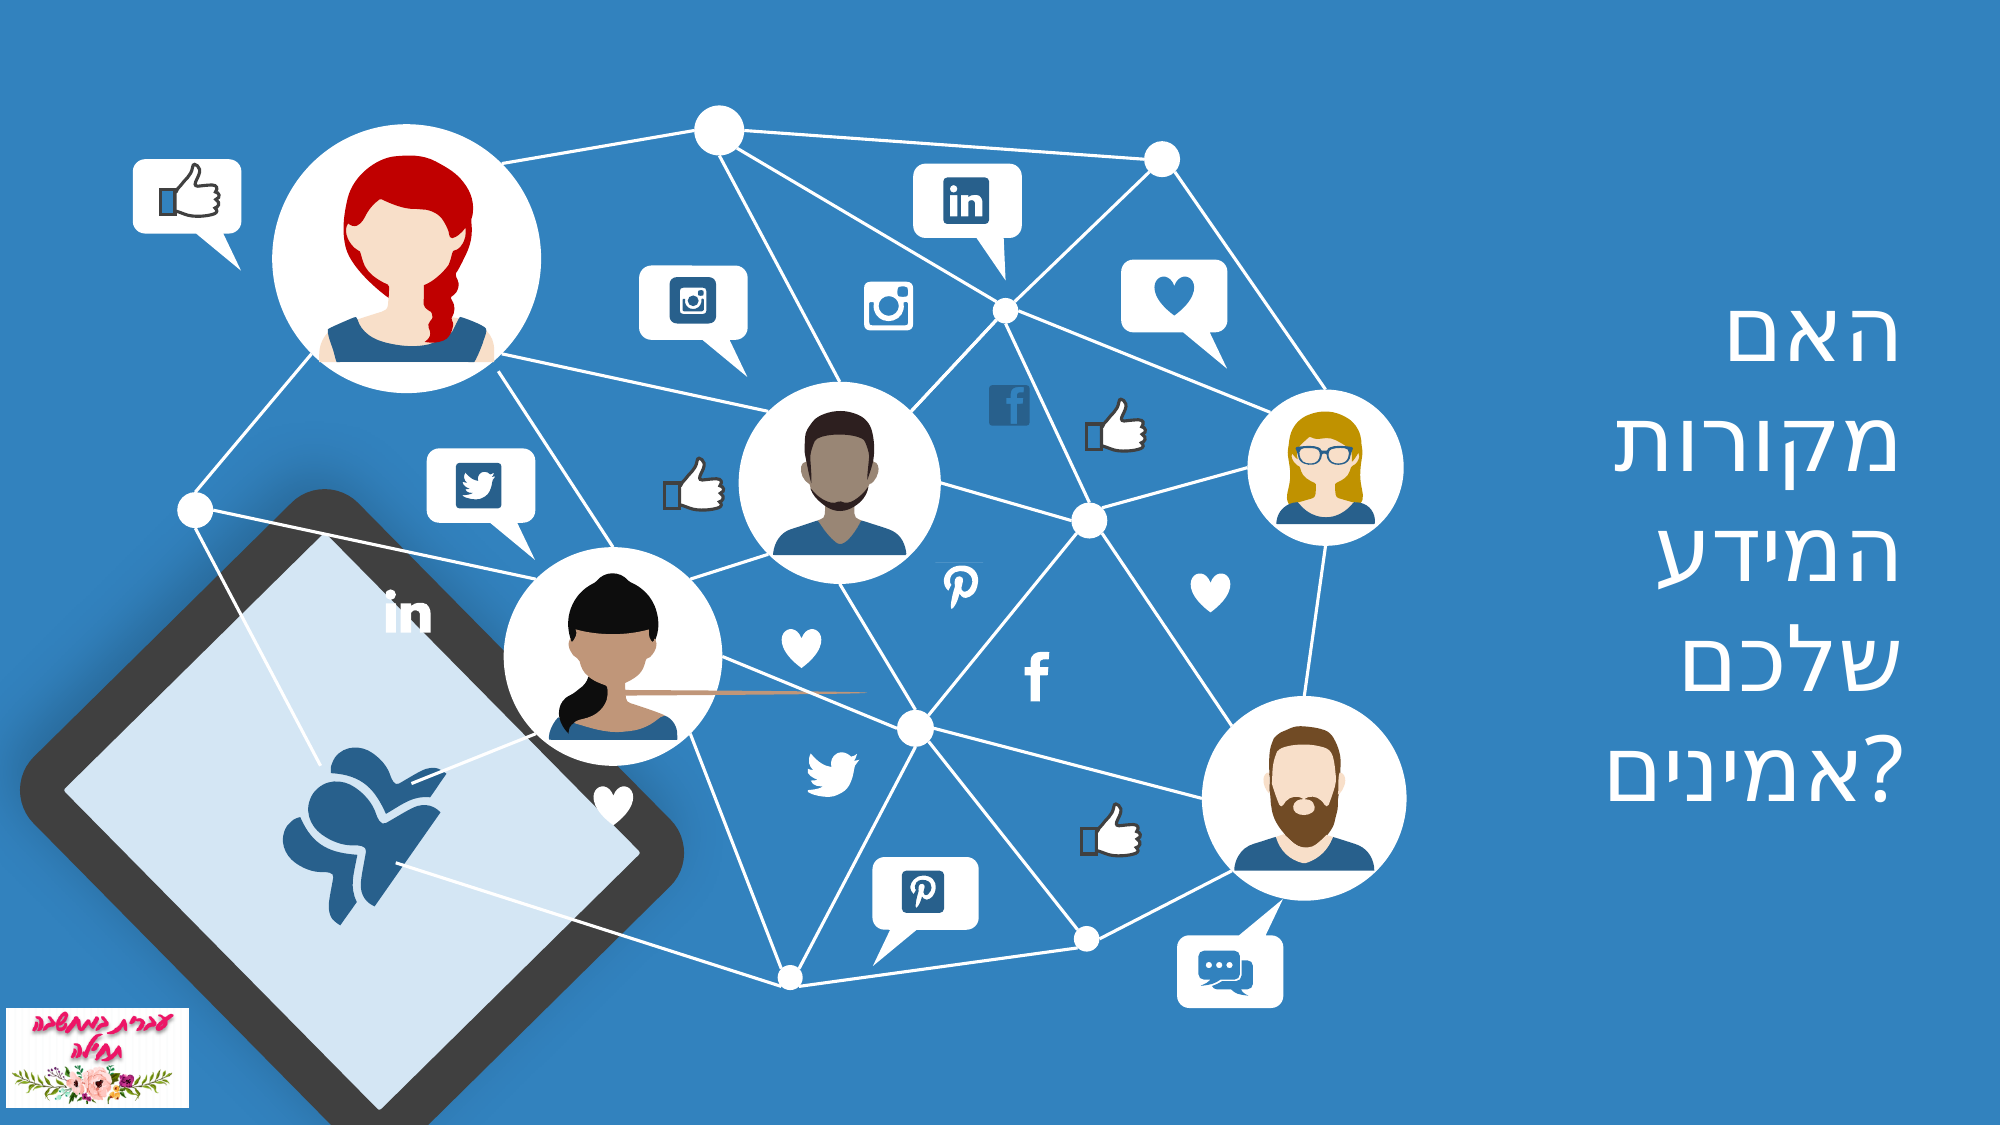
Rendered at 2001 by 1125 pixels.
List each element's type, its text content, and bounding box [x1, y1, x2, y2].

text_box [690, 554, 769, 580]
text_box [988, 384, 1005, 427]
picture [6, 1008, 189, 1108]
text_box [690, 733, 782, 862]
text_box [863, 302, 915, 332]
text_box [329, 746, 441, 816]
text_box [997, 162, 1022, 285]
text_box [1120, 258, 1174, 310]
text_box [384, 588, 398, 634]
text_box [195, 353, 312, 493]
text_box [1072, 924, 1101, 953]
text_box [399, 601, 432, 634]
text_box [896, 708, 935, 748]
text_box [933, 728, 1202, 799]
text_box [780, 628, 823, 656]
text_box [281, 815, 359, 927]
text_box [195, 528, 321, 766]
text_box האם מקורות המידע שלכם אמינים? [1412, 262, 1919, 827]
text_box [722, 656, 897, 729]
text_box [1153, 275, 1174, 310]
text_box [1101, 533, 1232, 726]
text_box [798, 746, 916, 947]
text_box [592, 785, 635, 827]
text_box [798, 947, 1078, 987]
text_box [1102, 467, 1248, 508]
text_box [1081, 803, 1141, 856]
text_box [744, 130, 1145, 160]
text_box [425, 447, 498, 510]
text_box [1201, 695, 1407, 901]
text_box [1197, 949, 1255, 997]
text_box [664, 458, 724, 511]
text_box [1174, 171, 1326, 390]
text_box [503, 547, 723, 766]
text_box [719, 155, 840, 382]
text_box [1018, 310, 1271, 413]
text_box [991, 296, 1020, 325]
text_box [41, 580, 663, 1125]
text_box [272, 124, 542, 394]
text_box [1014, 171, 1150, 302]
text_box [501, 353, 769, 412]
text_box [454, 461, 498, 510]
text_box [160, 164, 220, 217]
text_box [693, 104, 746, 157]
text_box [1070, 501, 1109, 540]
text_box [928, 741, 1078, 930]
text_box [940, 482, 1072, 521]
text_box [736, 148, 997, 302]
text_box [928, 533, 1077, 716]
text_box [1099, 870, 1232, 939]
text_box [1176, 901, 1285, 1010]
text_box [916, 915, 971, 932]
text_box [839, 583, 916, 710]
text_box [1143, 140, 1182, 179]
text_box [307, 780, 442, 908]
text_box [501, 130, 695, 164]
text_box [1247, 389, 1404, 546]
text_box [395, 862, 782, 987]
text_box [781, 963, 799, 992]
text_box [1090, 399, 1146, 452]
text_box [411, 733, 536, 784]
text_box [213, 510, 536, 580]
text_box [669, 277, 717, 324]
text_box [1304, 545, 1326, 696]
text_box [911, 319, 997, 412]
text_box [176, 491, 215, 529]
text_box [637, 264, 719, 353]
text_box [1005, 323, 1090, 503]
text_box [498, 371, 613, 548]
text_box [916, 855, 928, 869]
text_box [738, 381, 941, 584]
text_box [916, 869, 928, 915]
text_box [131, 158, 243, 272]
